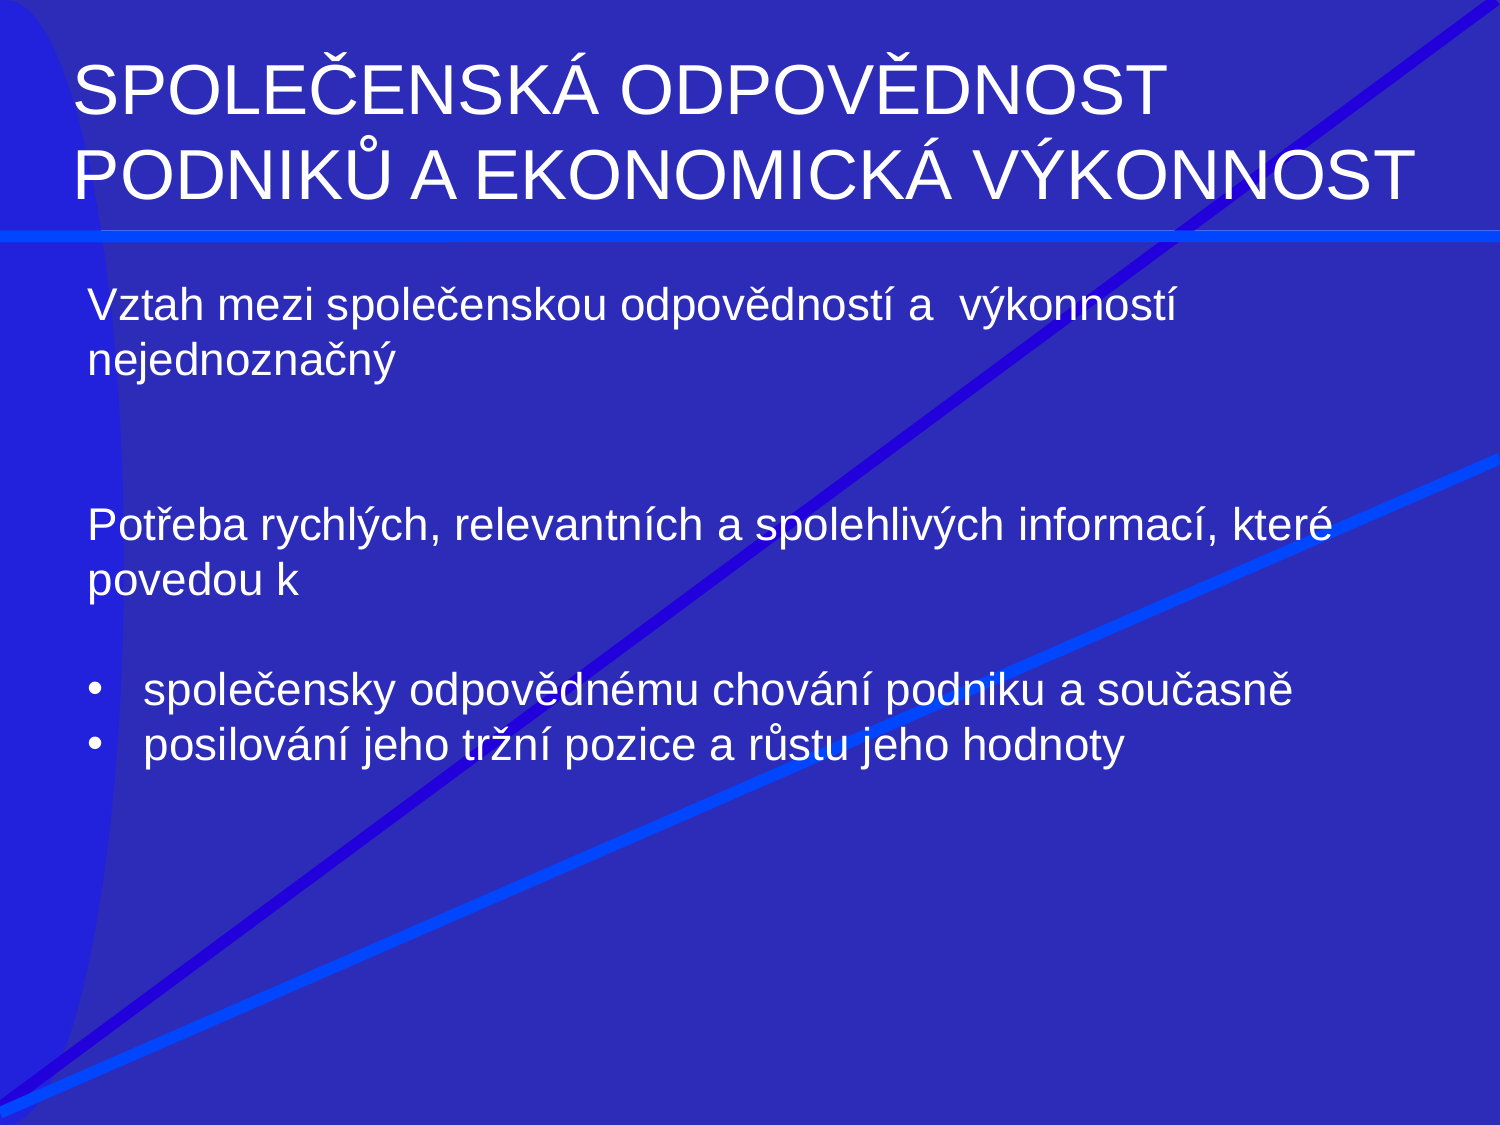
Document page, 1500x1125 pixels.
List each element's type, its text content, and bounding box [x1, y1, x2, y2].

title SPOLEČENSKÁ ODPOVĚDNOST PODNIKŮ A EKONOMICKÁ VÝKONNOST [72, 43, 1463, 216]
list Vztah mezi společenskou odpovědností a výkonností nejednoznačný Potřeba rychlých, relevantních a spolehlivých informací, které povedou k společensky odpovědnému chování podniku a současně posilování jeho tržní pozice a růstu jeho hodnoty [87, 275, 1413, 831]
